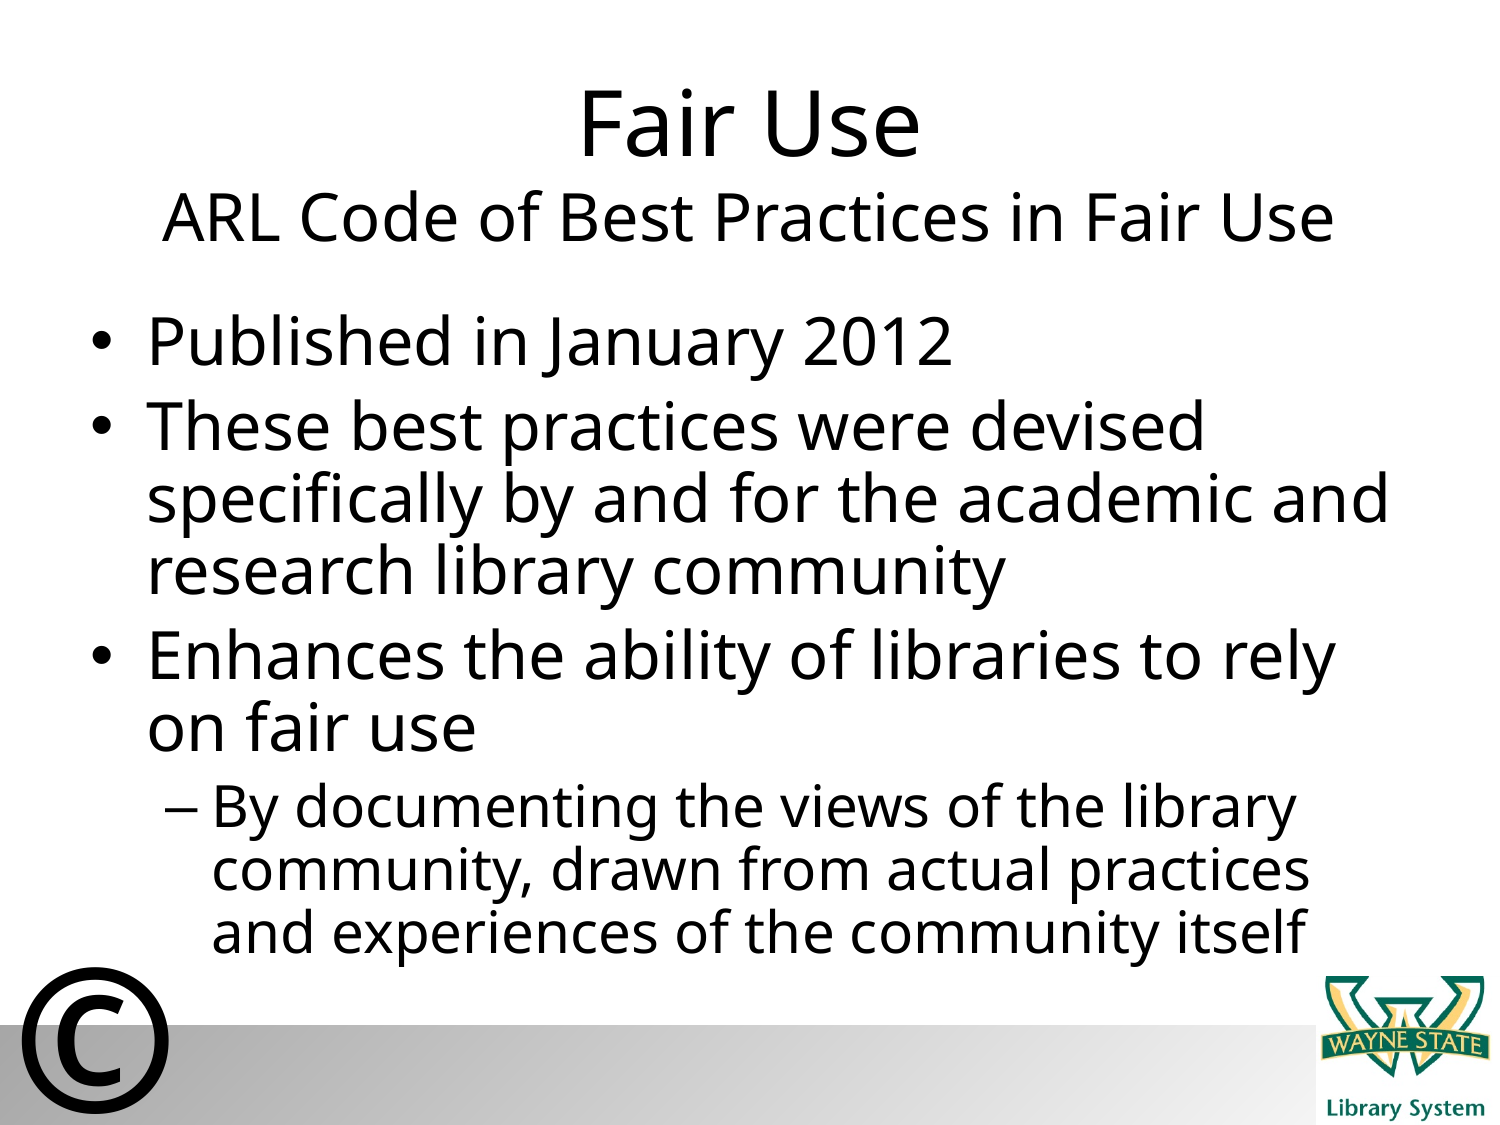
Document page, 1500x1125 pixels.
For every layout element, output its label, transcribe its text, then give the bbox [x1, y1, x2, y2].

list Published in January 2012 These best practices were devised specifically by and for the academic and research library community Enhances the ability of libraries to rely on fair use By documenting the views of the library community, drawn from actual practices and experiences of the community itself [75, 299, 1425, 1005]
picture [1316, 976, 1500, 1125]
text_box © [0, 904, 194, 1125]
title Fair Use ARL Code of Best Practices in Fair Use [75, 45, 1425, 275]
